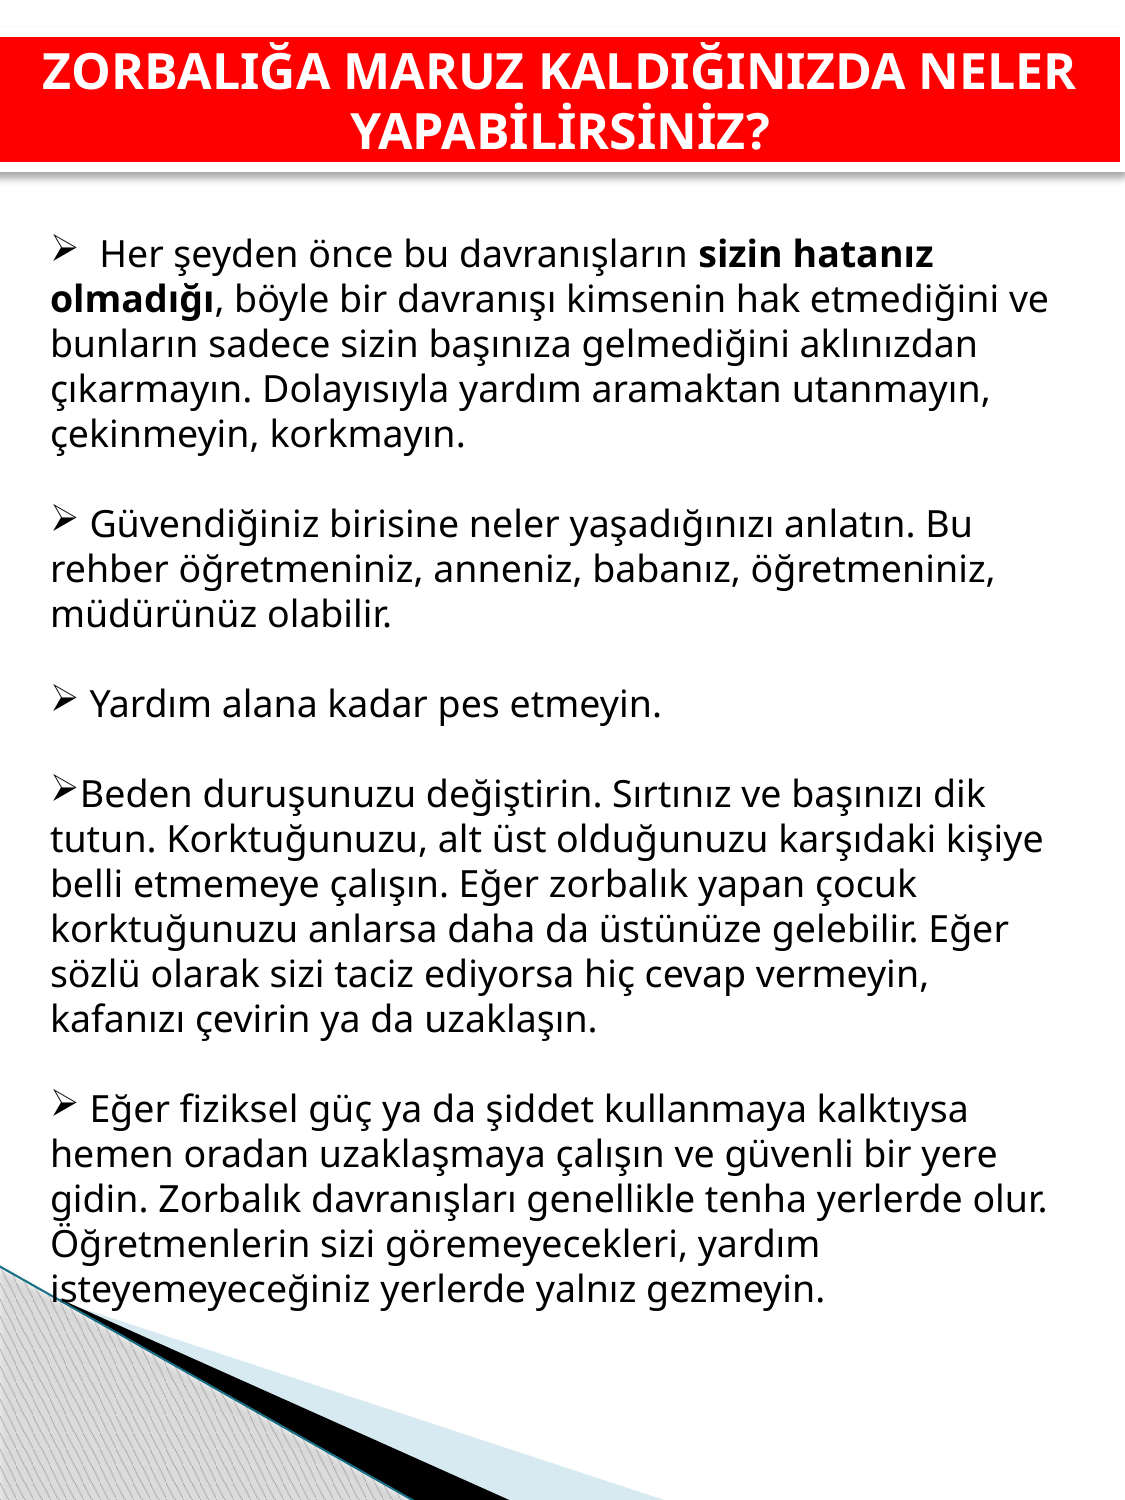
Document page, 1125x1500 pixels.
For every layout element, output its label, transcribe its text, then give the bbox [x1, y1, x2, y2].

text_box Her şeyden önce bu davranışların sizin hatanız olmadığı, böyle bir davranışı kimsenin hak etmediğini ve bunların sadece sizin başınıza gelmediğini aklınızdan çıkarmayın. Dolayısıyla yardım aramaktan utanmayın, çekinmeyin, korkmayın. Güvendiğiniz birisine neler yaşadığınızı anlatın. Bu rehber öğretmeniniz, anneniz, babanız, öğretmeniniz, müdürünüz olabilir. Yardım alana kadar pes etmeyin. Beden duruşunuzu değiştirin. Sırtınız ve başınızı dik tutun. Korktuğunuzu, alt üst olduğunuzu karşıdaki kişiye belli etmemeye çalışın. Eğer zorbalık yapan çocuk korktuğunuzu anlarsa daha da üstünüze gelebilir. Eğer sözlü olarak sizi taciz ediyorsa hiç cevap vermeyin, kafanızı çevirin ya da uzaklaşın. Eğer fiziksel güç ya da şiddet kullanmaya kalktıysa hemen oradan uzaklaşmaya çalışın ve güvenli bir yere gidin. Zorbalık davranışları genellikle tenha yerlerde olur. Öğretmenlerin sizi göremeyecekleri, yardım isteyemeyeceğiniz yerlerde yalnız gezmeyin. [35, 222, 1079, 1363]
text_box ZORBALIĞA MARUZ KALDIĞINIZDA NELER YAPABİLİRSİNİZ? [0, 27, 1125, 172]
